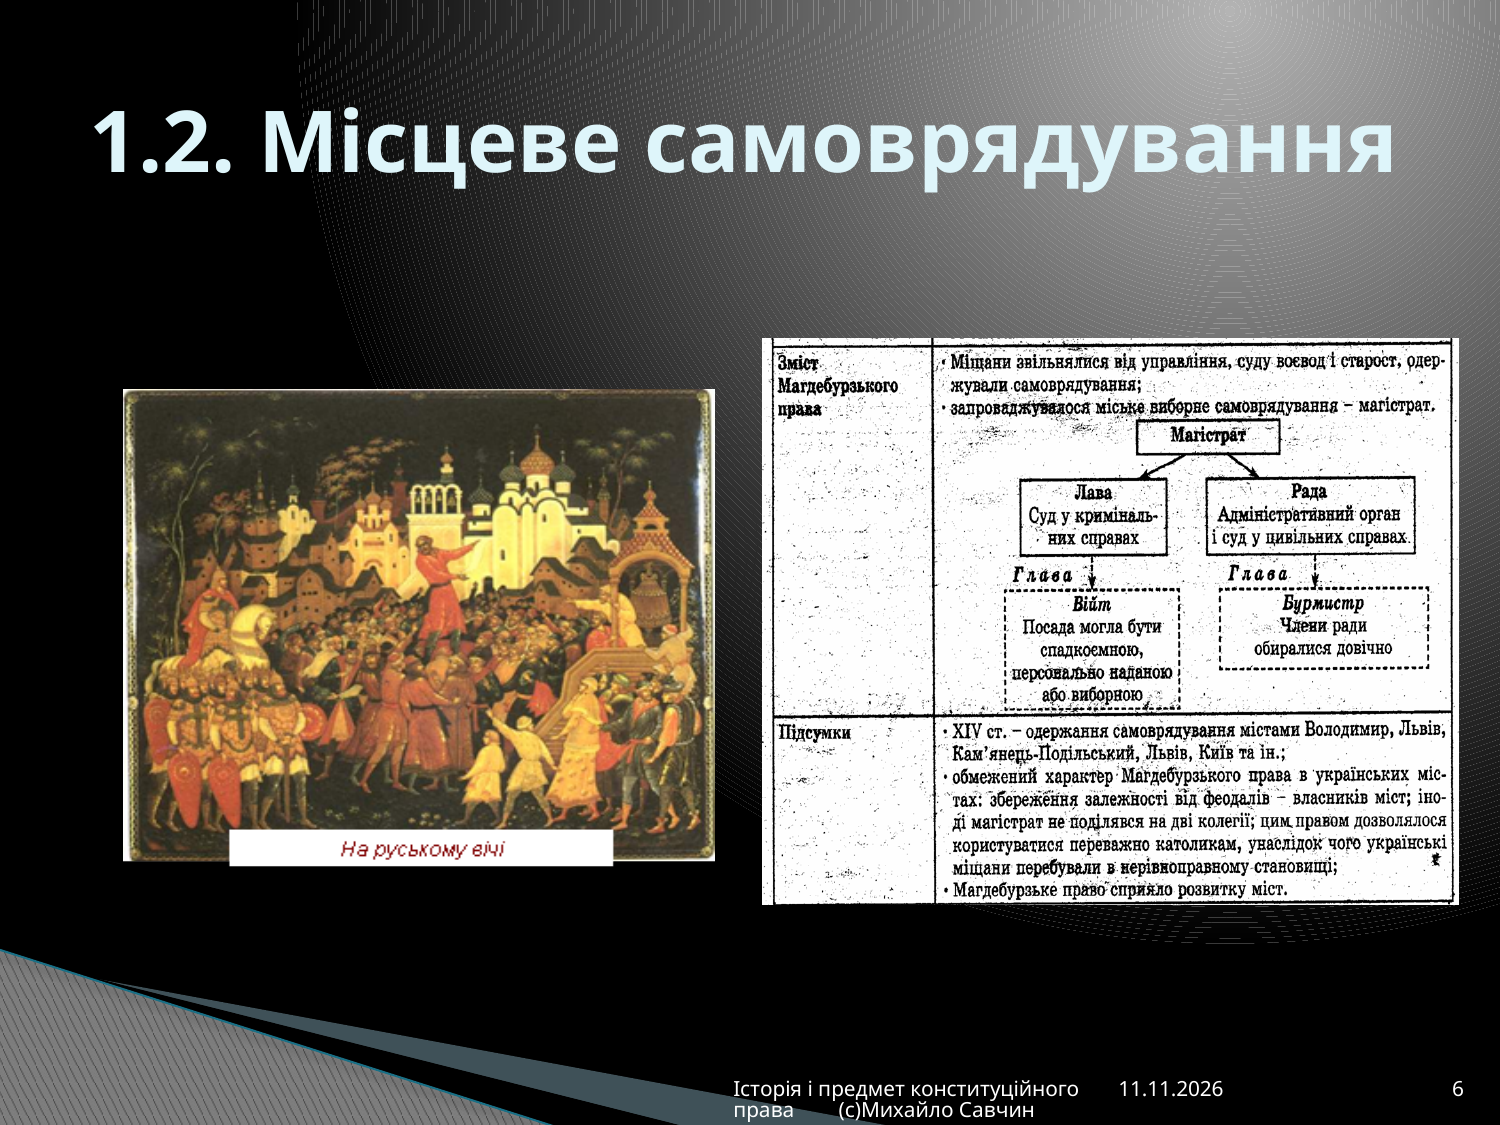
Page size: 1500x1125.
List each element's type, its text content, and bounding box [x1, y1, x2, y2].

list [123, 388, 715, 870]
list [762, 337, 1459, 906]
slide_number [1105, 1051, 1418, 1112]
picture [0, 952, 543, 1125]
footer Історія і предмет конституційного права (с)Михайло Савчин [718, 1051, 1105, 1112]
slide_number 6 [1418, 1051, 1479, 1112]
title 1.2. Місцеве самоврядування [75, 45, 1425, 233]
